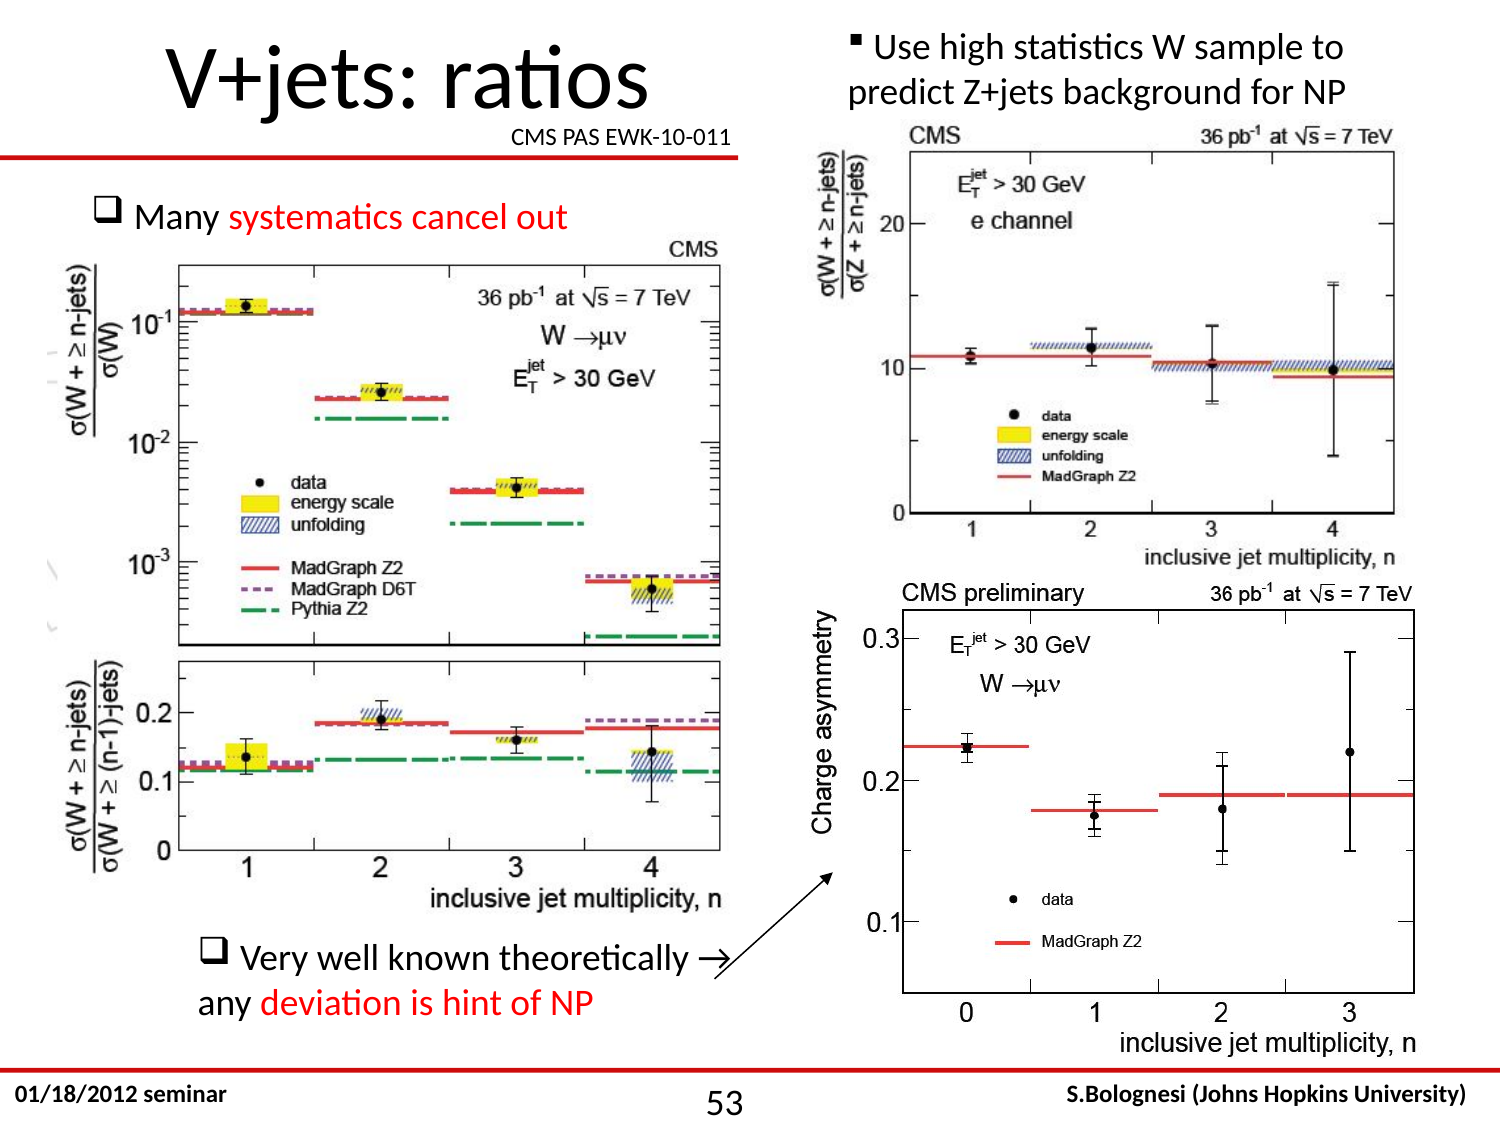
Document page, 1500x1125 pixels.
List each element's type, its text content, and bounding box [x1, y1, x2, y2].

title V+jets: ratios [0, 158, 802, 166]
text_box S.Bolognesi (Johns Hopkins University) [927, 1070, 1483, 1115]
picture [807, 119, 1436, 1059]
text_box Very well known theoretically → any deviation is hint of NP [183, 925, 750, 1031]
picture [47, 231, 739, 918]
text_box 01/18/2012 seminar [0, 1070, 491, 1115]
text_box CMS PAS EWK-10-011 [496, 112, 839, 158]
text_box Use high statistics W sample to predict Z+jets background for NP [832, 14, 1459, 120]
title V+jets: ratios [0, 0, 882, 157]
text_box 53 [690, 1070, 809, 1125]
text_box Many systematics cancel out [76, 184, 798, 245]
